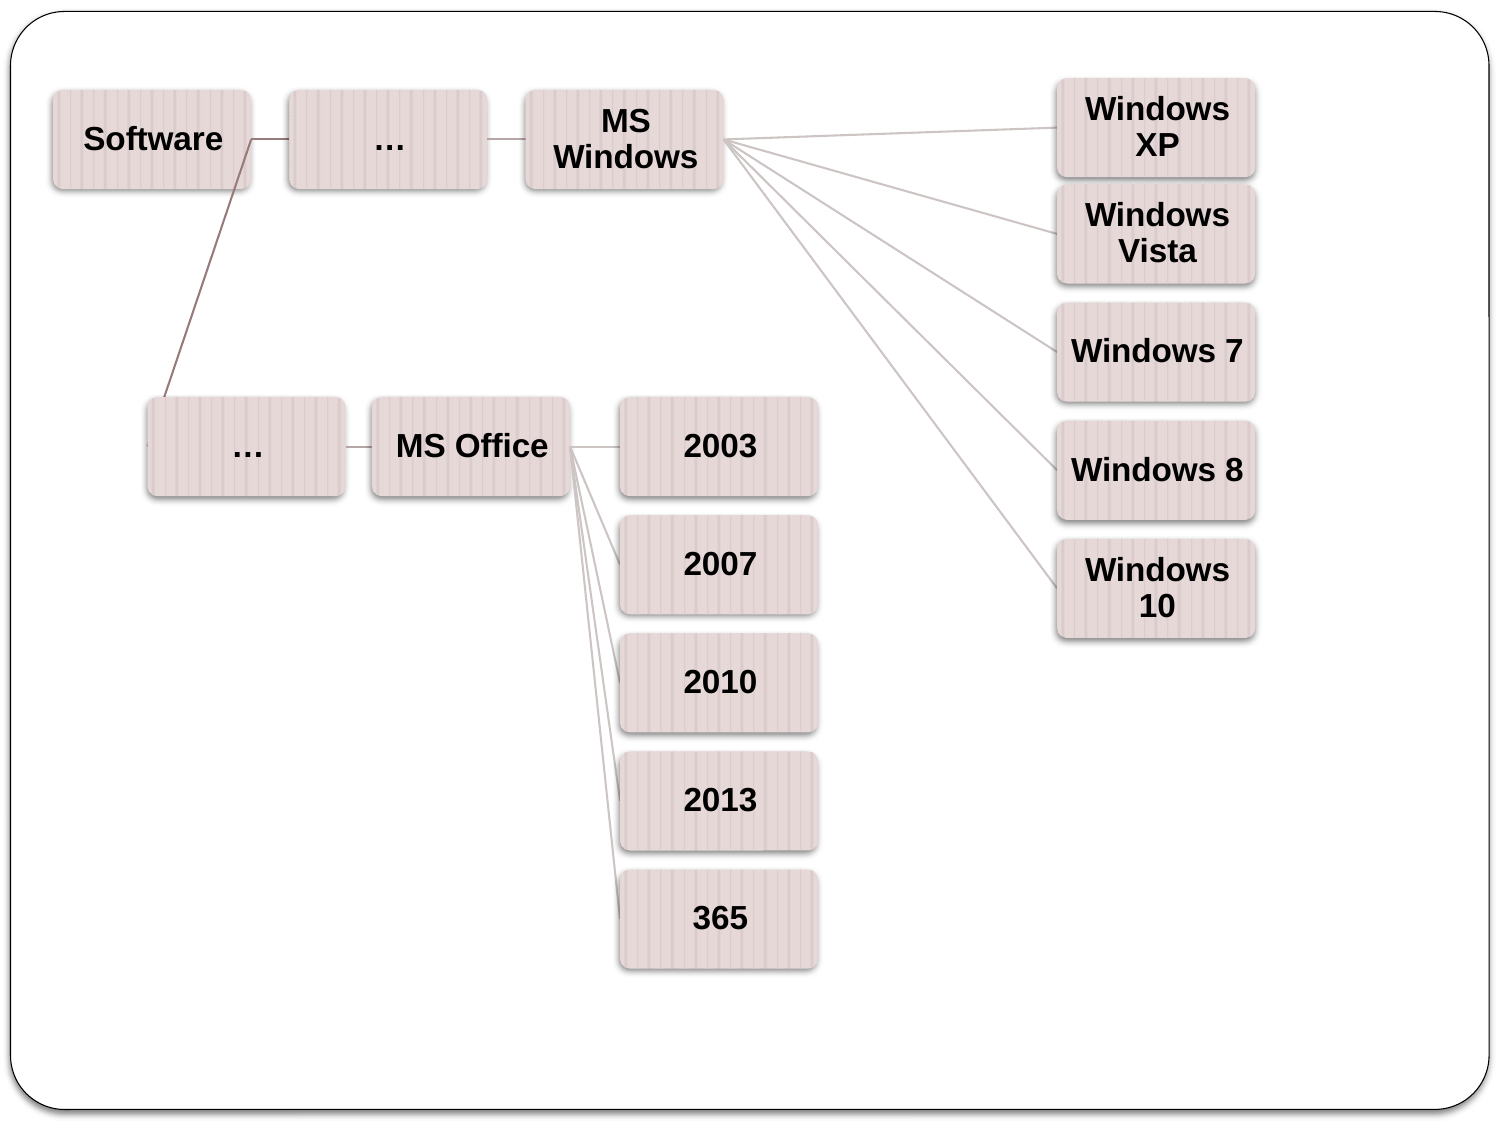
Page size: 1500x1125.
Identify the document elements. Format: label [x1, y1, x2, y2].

list [0, 0, 1500, 1125]
